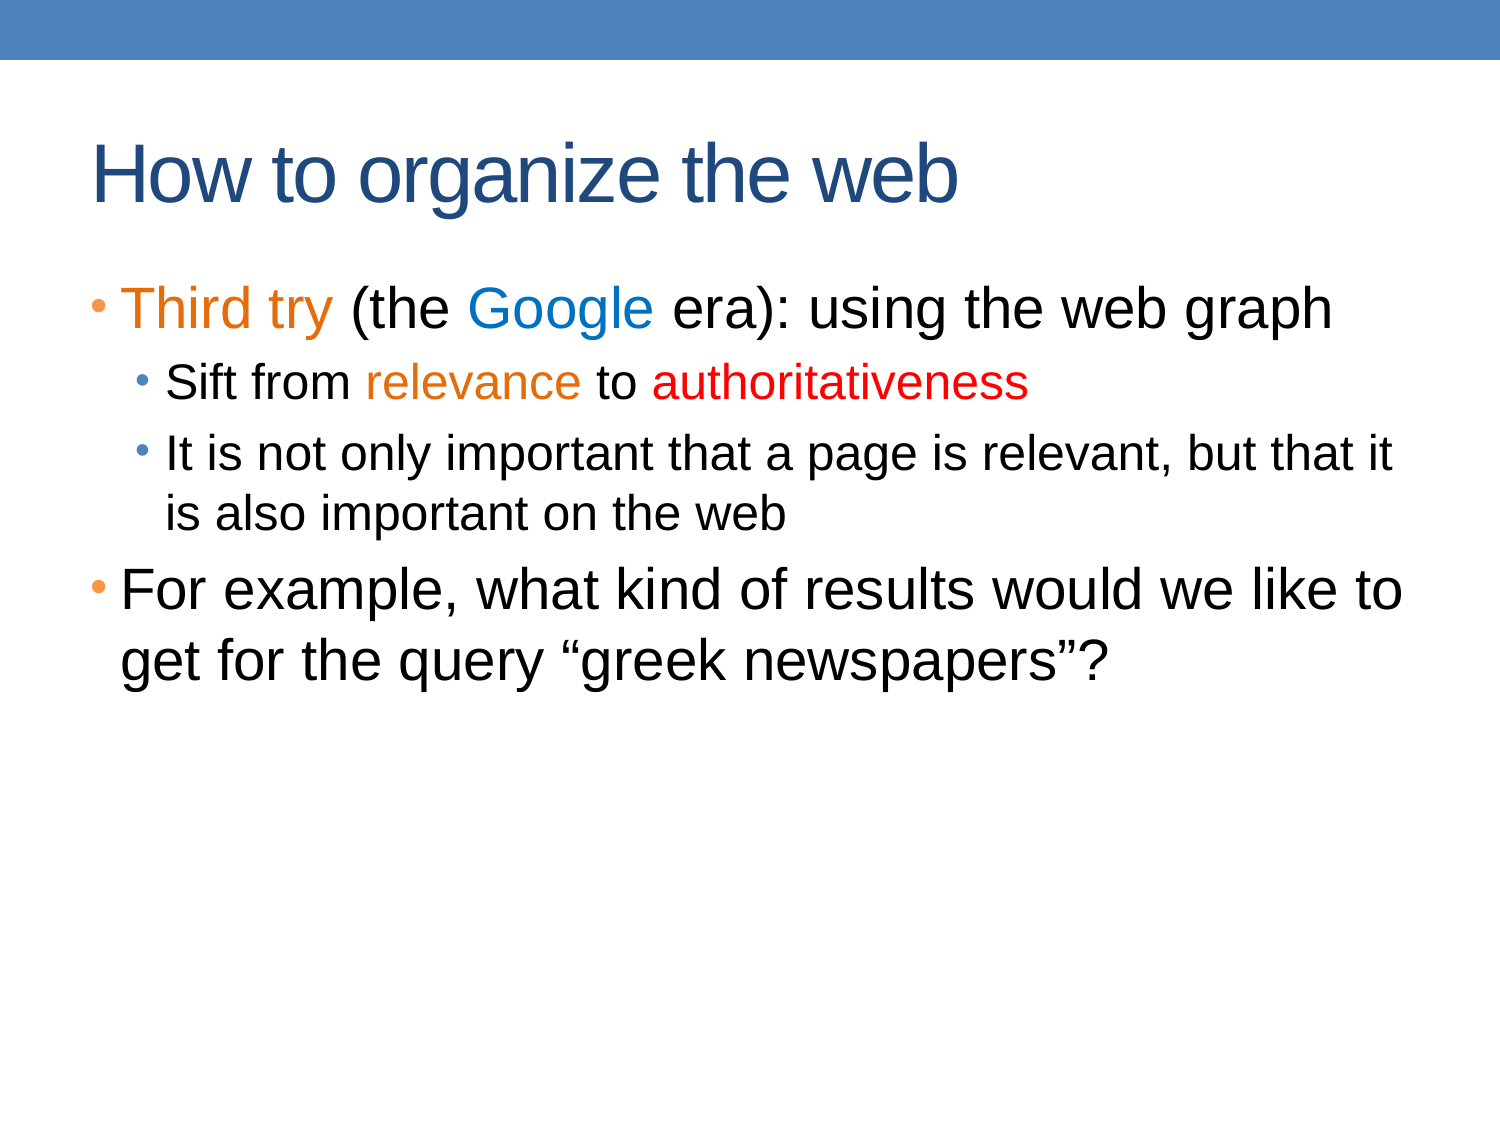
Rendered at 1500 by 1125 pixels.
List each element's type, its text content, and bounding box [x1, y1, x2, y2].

list Third try (the Google era): using the web graph Sift from relevance to authoritativeness It is not only important that a page is relevant, but that it is also important on the web For example, what kind of results would we like to get for the query “greek newspapers”? [75, 262, 1425, 1063]
title How to organize the web [75, 87, 1425, 250]
